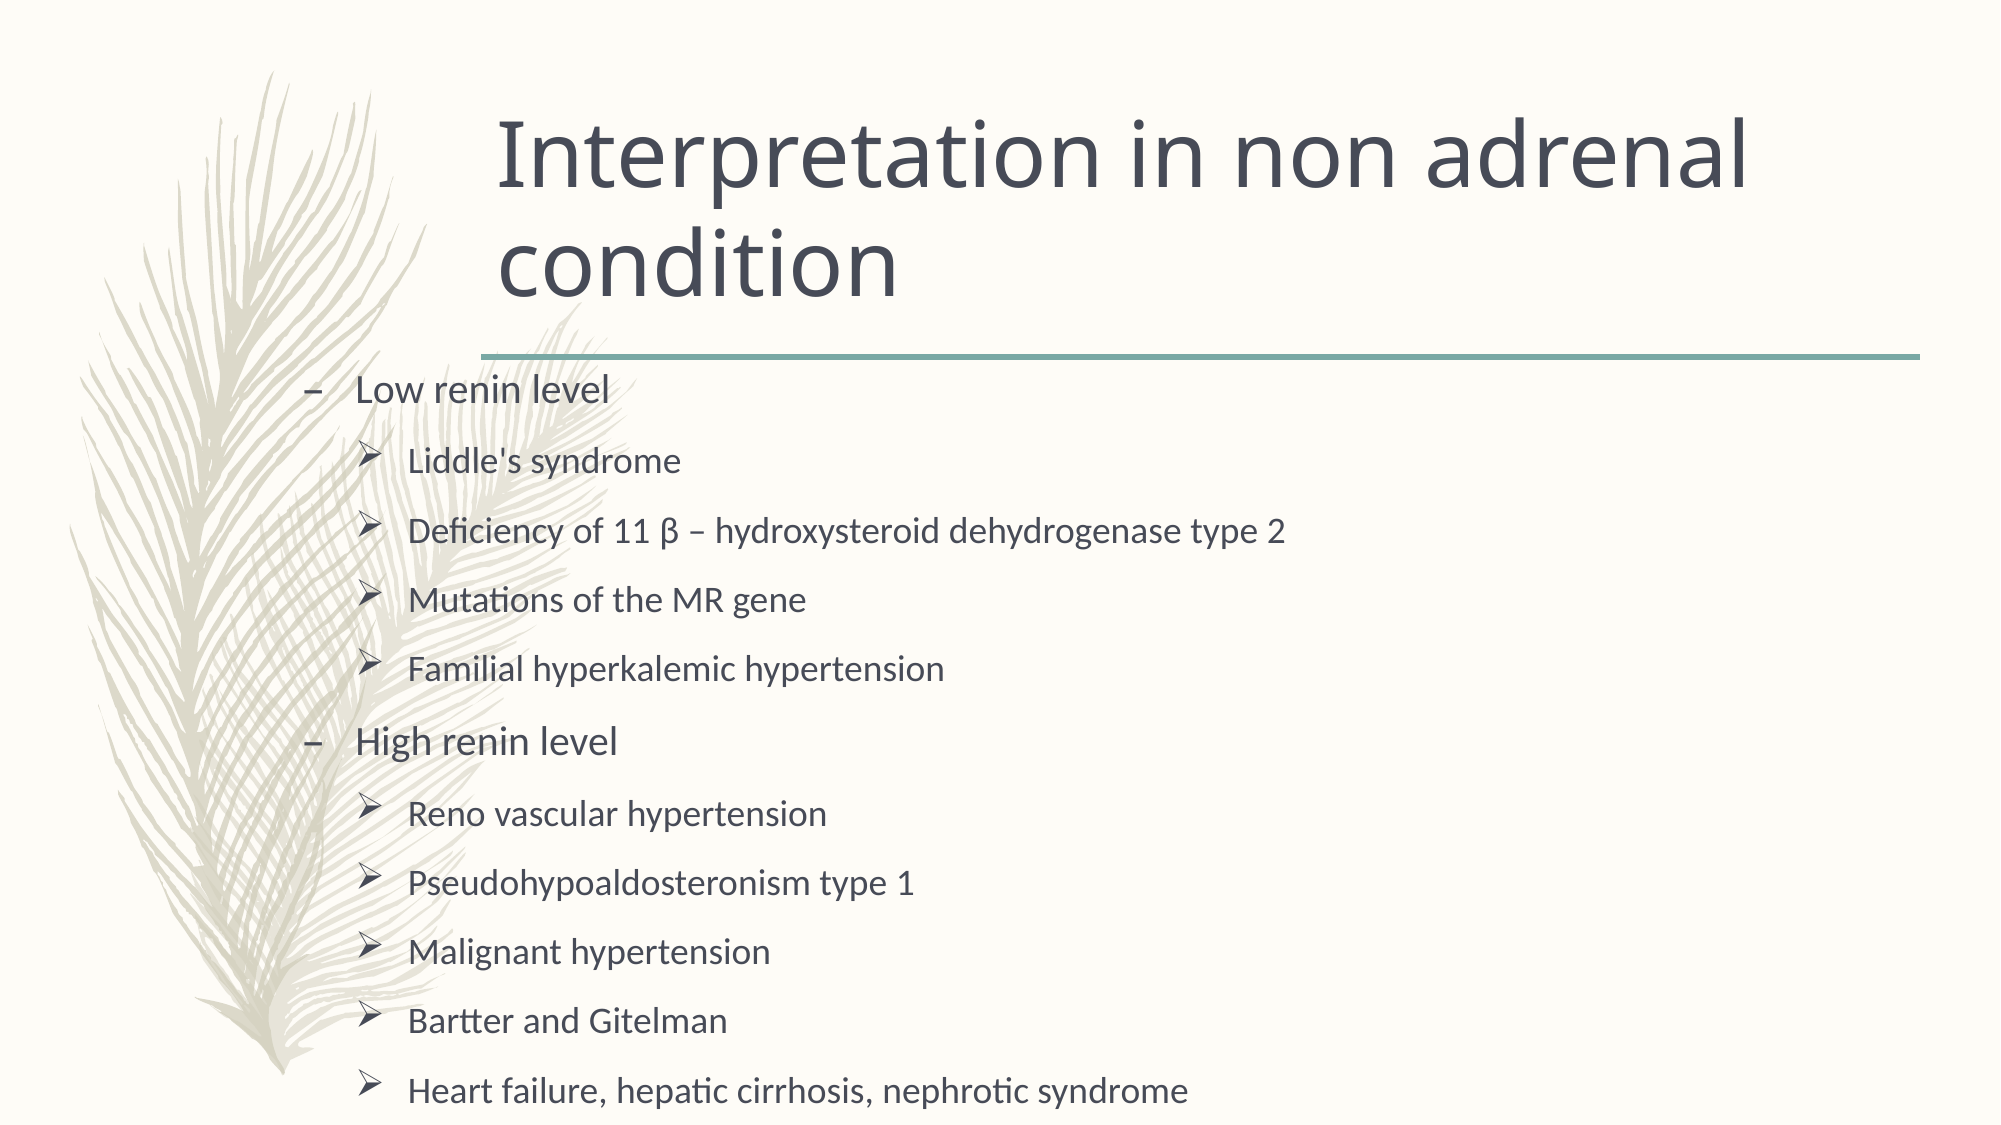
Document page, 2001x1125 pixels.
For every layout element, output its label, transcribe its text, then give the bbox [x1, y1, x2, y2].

list Low renin level Liddle's syndrome Deficiency of 11 β – hydroxysteroid dehydrogenase type 2 Mutations of the MR gene Familial hyperkalemic hypertension High renin level Reno vascular hypertension Pseudohypoaldosteronism type 1 Malignant hypertension Bartter and Gitelman Heart failure, hepatic cirrhosis, nephrotic syndrome [288, 349, 1727, 949]
title Interpretation in non adrenal condition [481, 93, 1920, 350]
